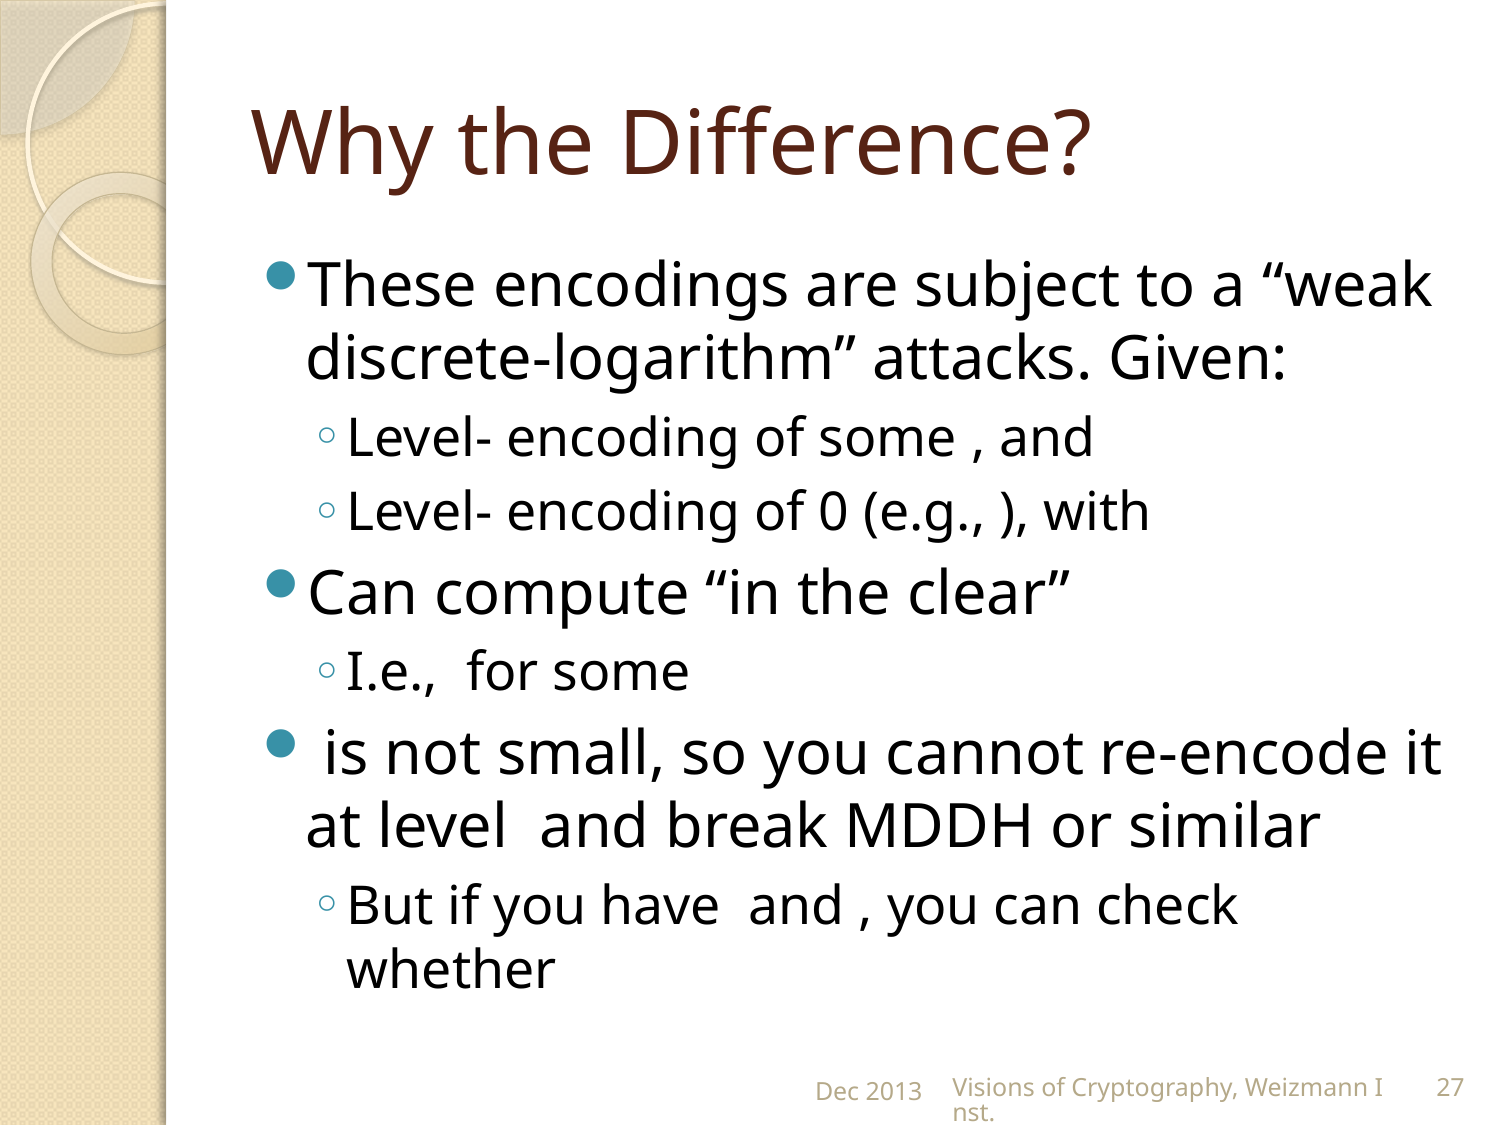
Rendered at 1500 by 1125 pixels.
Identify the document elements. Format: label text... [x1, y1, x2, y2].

slide_number 27 [1413, 1034, 1488, 1113]
footer Visions of Cryptography, Weizmann Inst. [937, 1034, 1413, 1113]
title Why the Difference? [235, 45, 1466, 233]
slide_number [587, 1034, 937, 1113]
